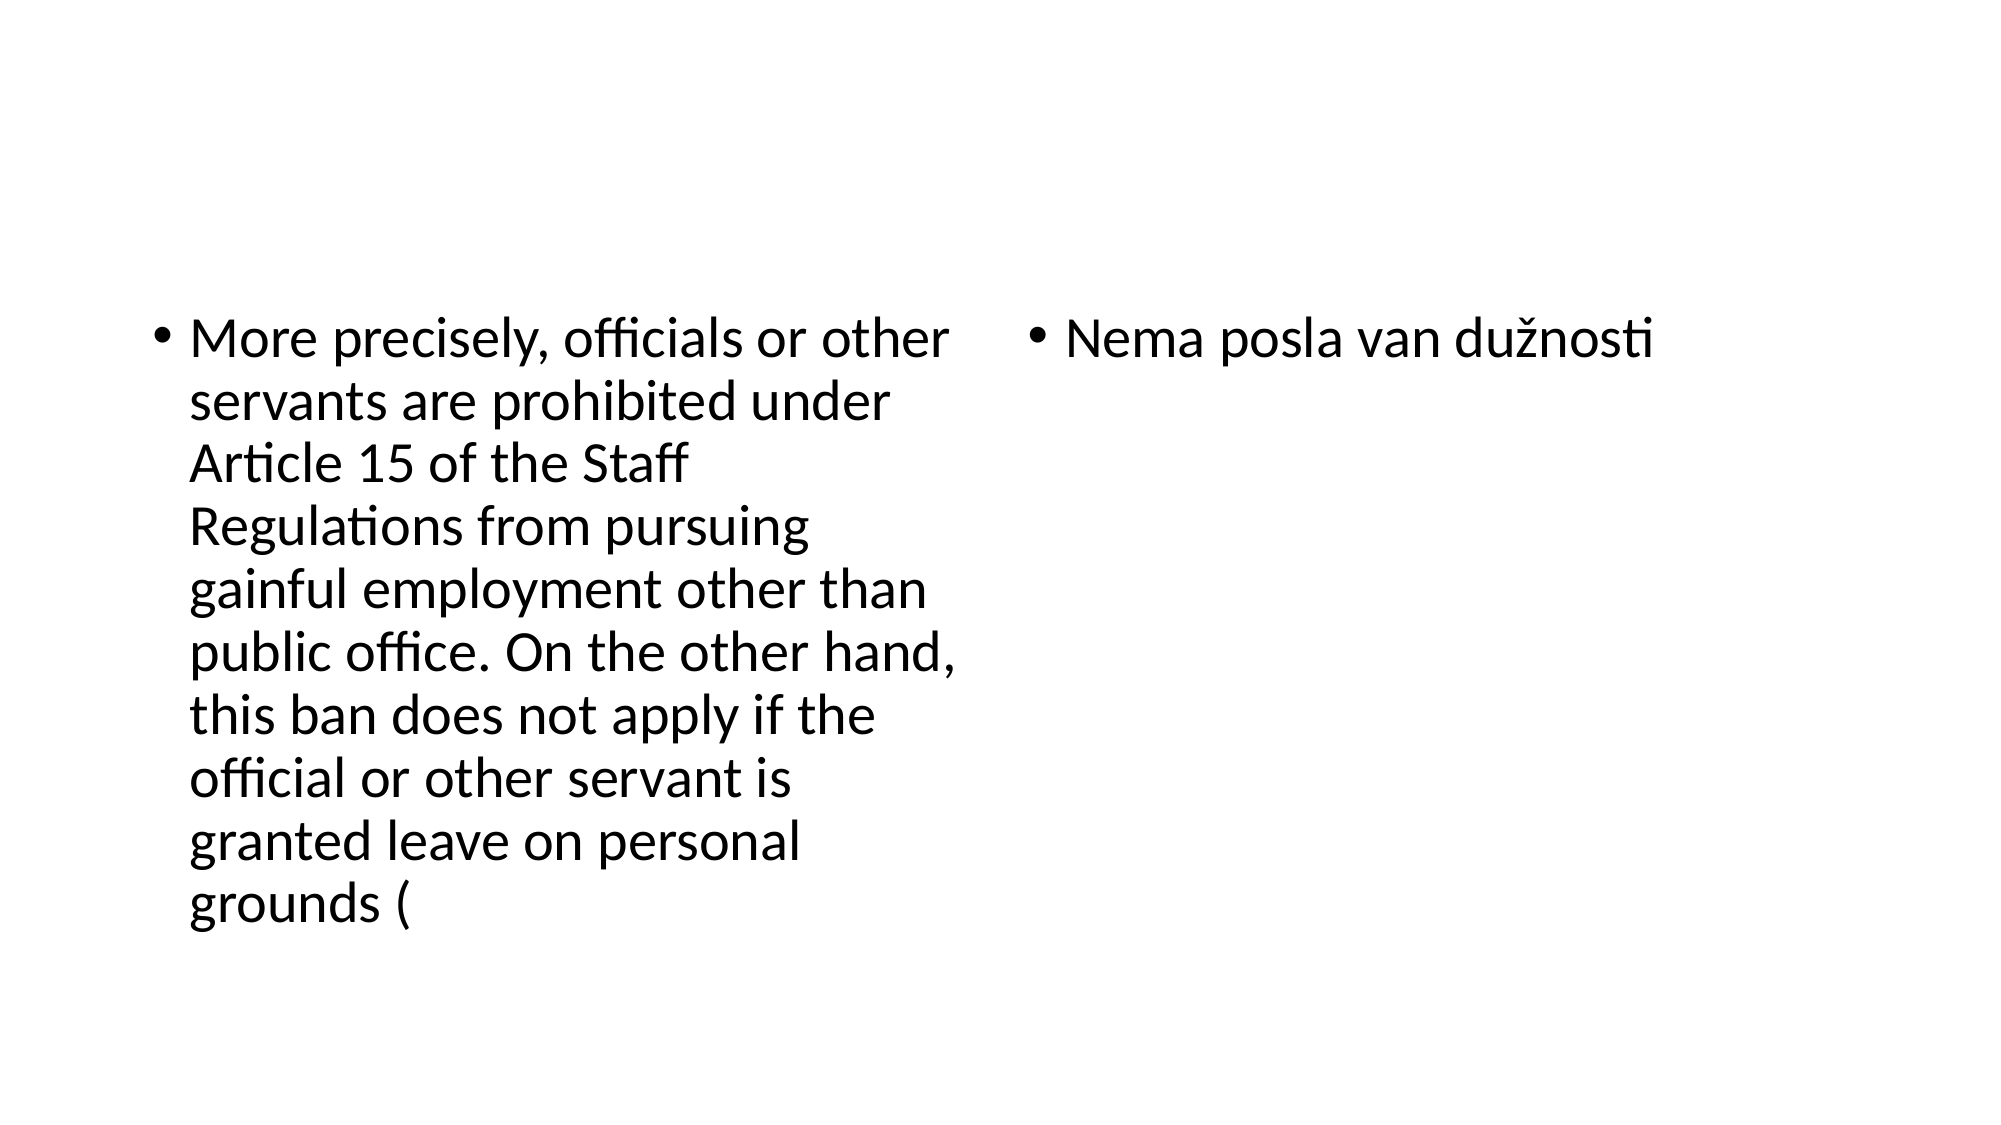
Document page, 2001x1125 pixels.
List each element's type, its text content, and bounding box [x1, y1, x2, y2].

list Nema posla van dužnosti [1012, 299, 1863, 1014]
list More precisely, officials or other servants are prohibited under Article 15 of the Staff Regulations from pursuing gainful employment other than public office. On the other hand, this ban does not apply if the official or other servant is granted leave on personal grounds ( [137, 299, 988, 1014]
